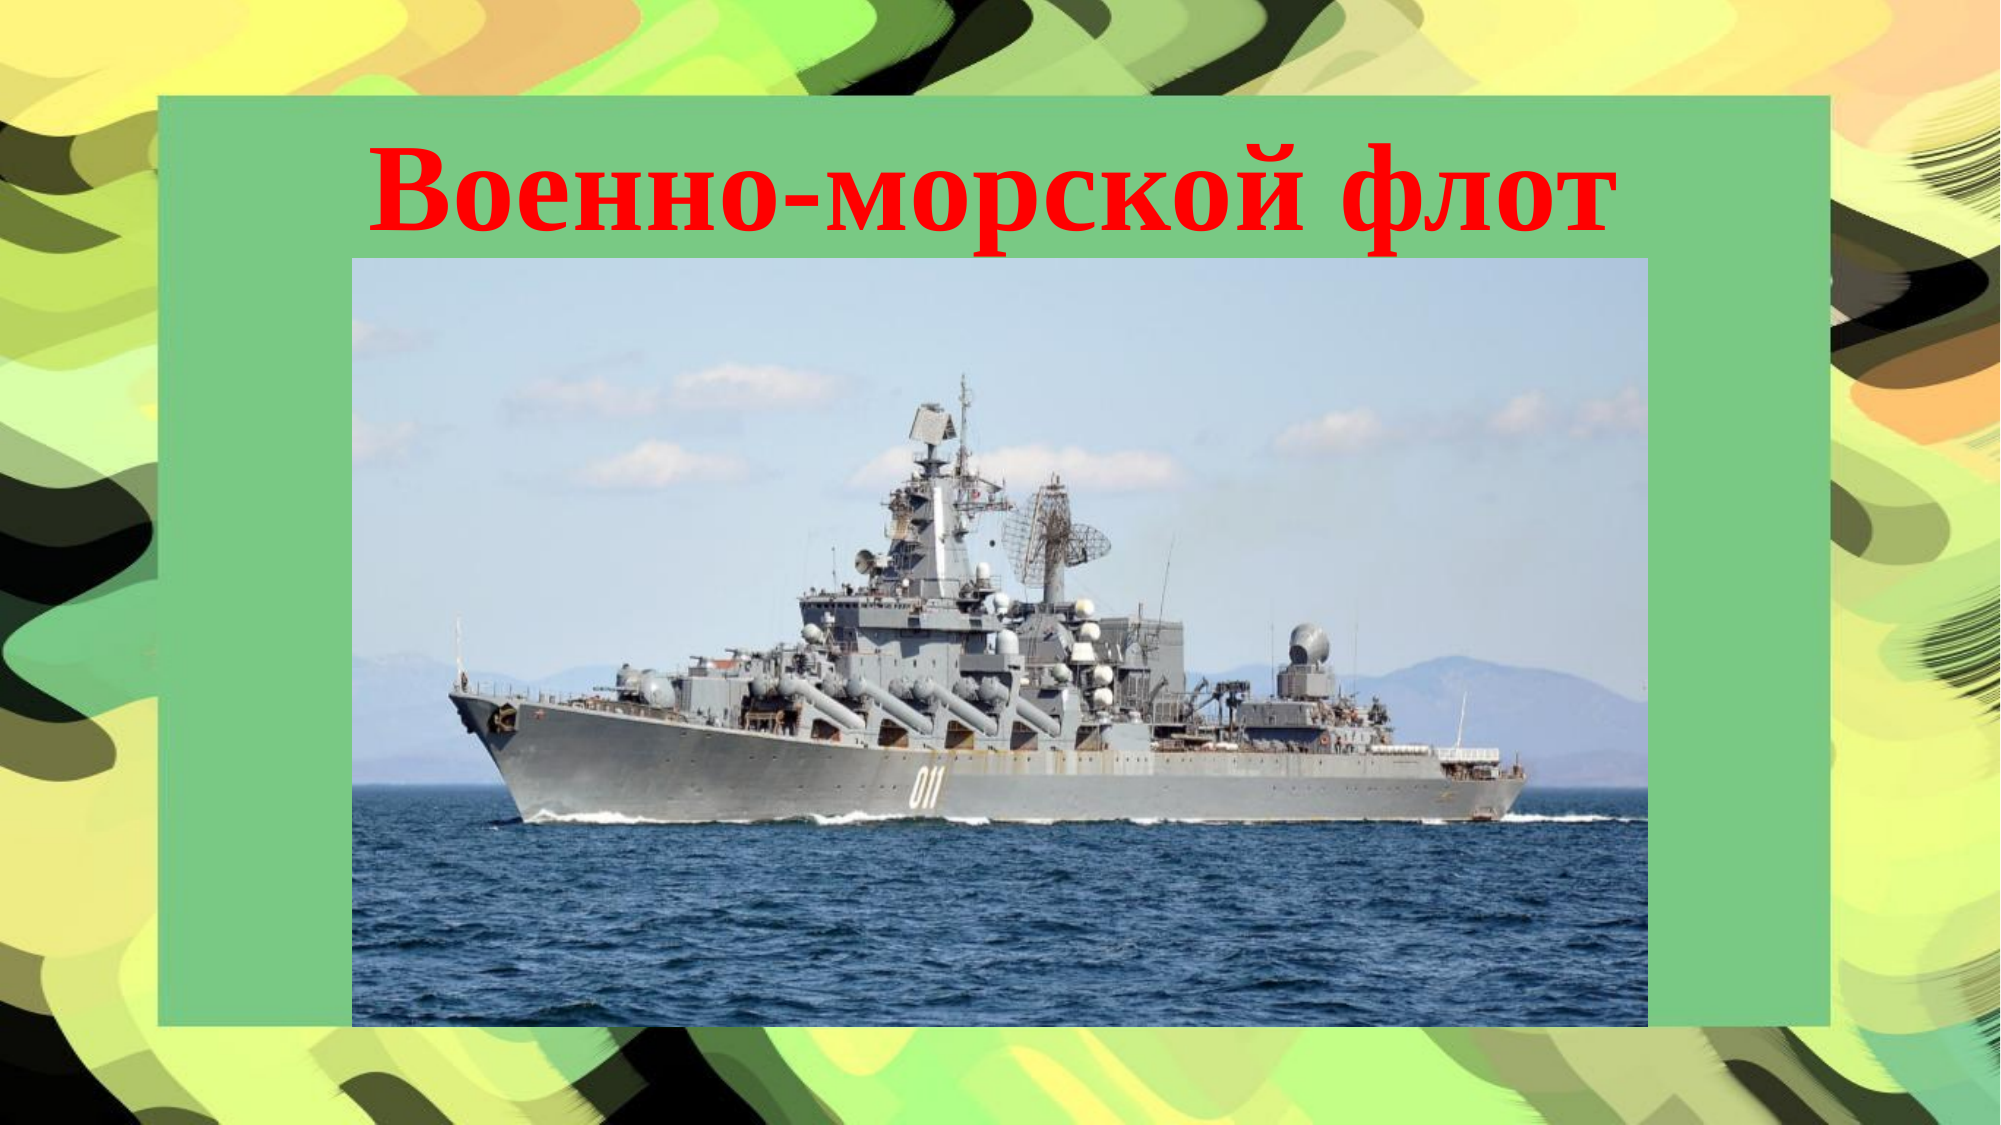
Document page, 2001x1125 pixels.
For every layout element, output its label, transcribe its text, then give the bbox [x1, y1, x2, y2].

text_box Военно-морской флот [165, 98, 1823, 264]
picture [0, 0, 2001, 1125]
